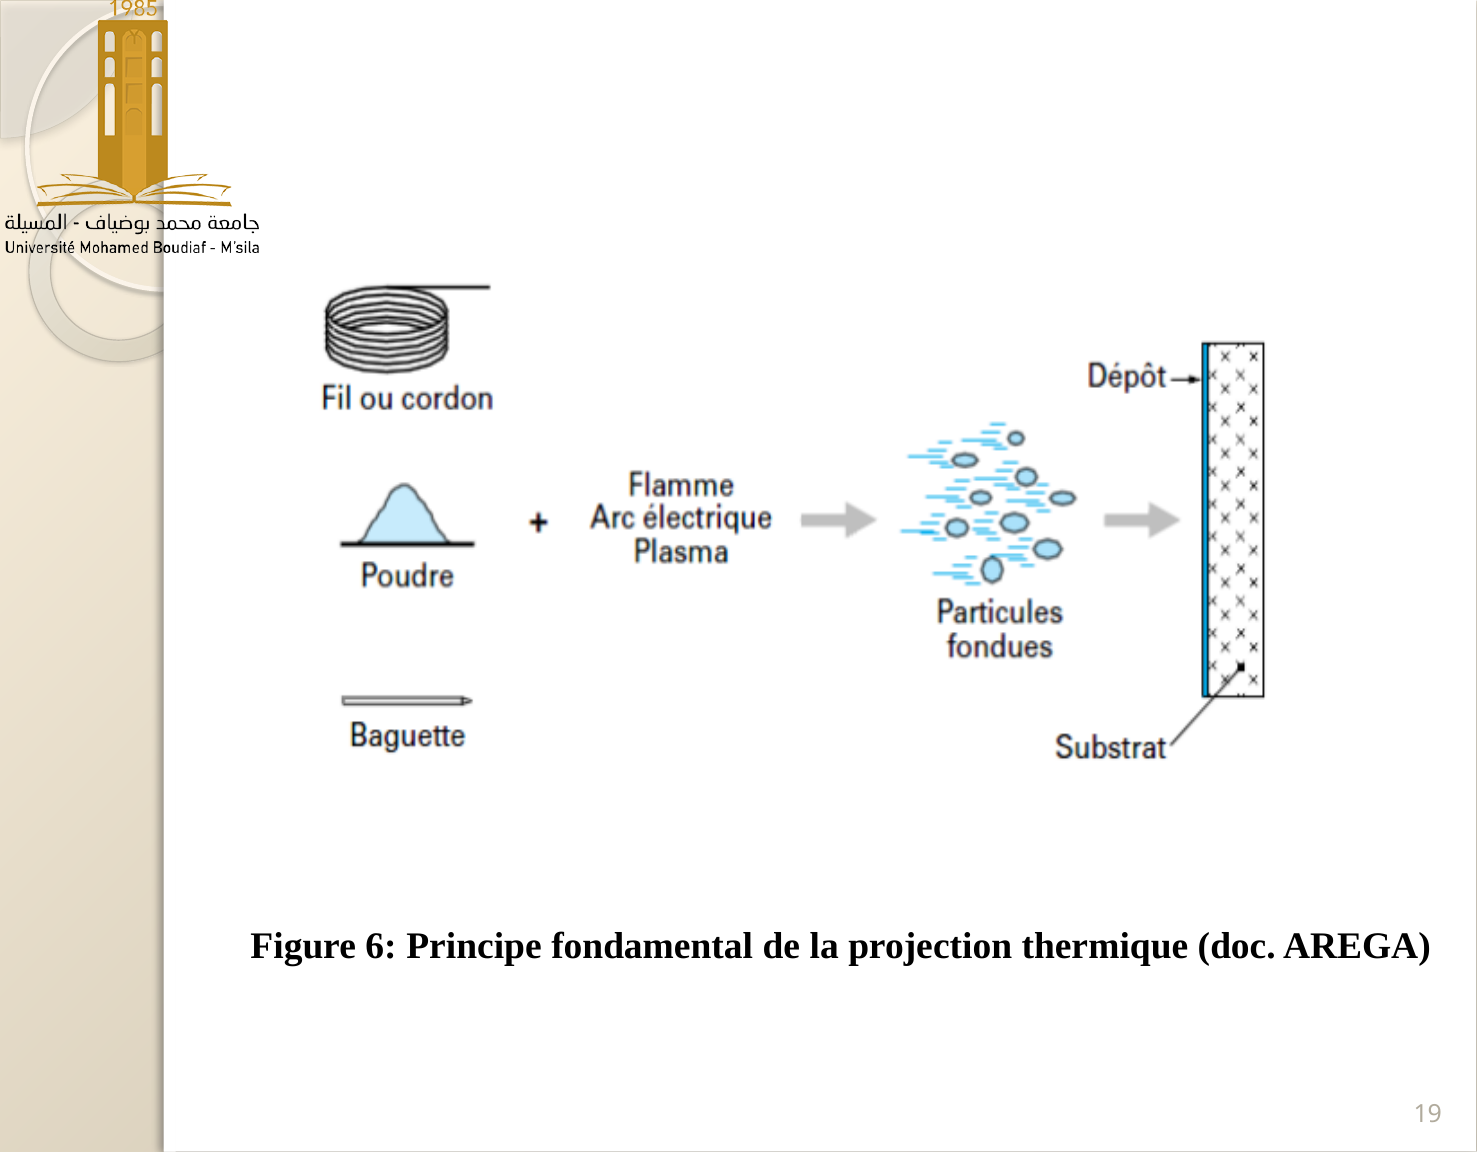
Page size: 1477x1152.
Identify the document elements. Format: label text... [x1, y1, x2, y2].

slide_number 19 [1390, 1059, 1465, 1139]
picture [299, 252, 1306, 780]
text_box Figure 6: Principe fondamental de la projection thermique (doc. AREGA) [235, 913, 1447, 973]
picture [5, 0, 259, 253]
